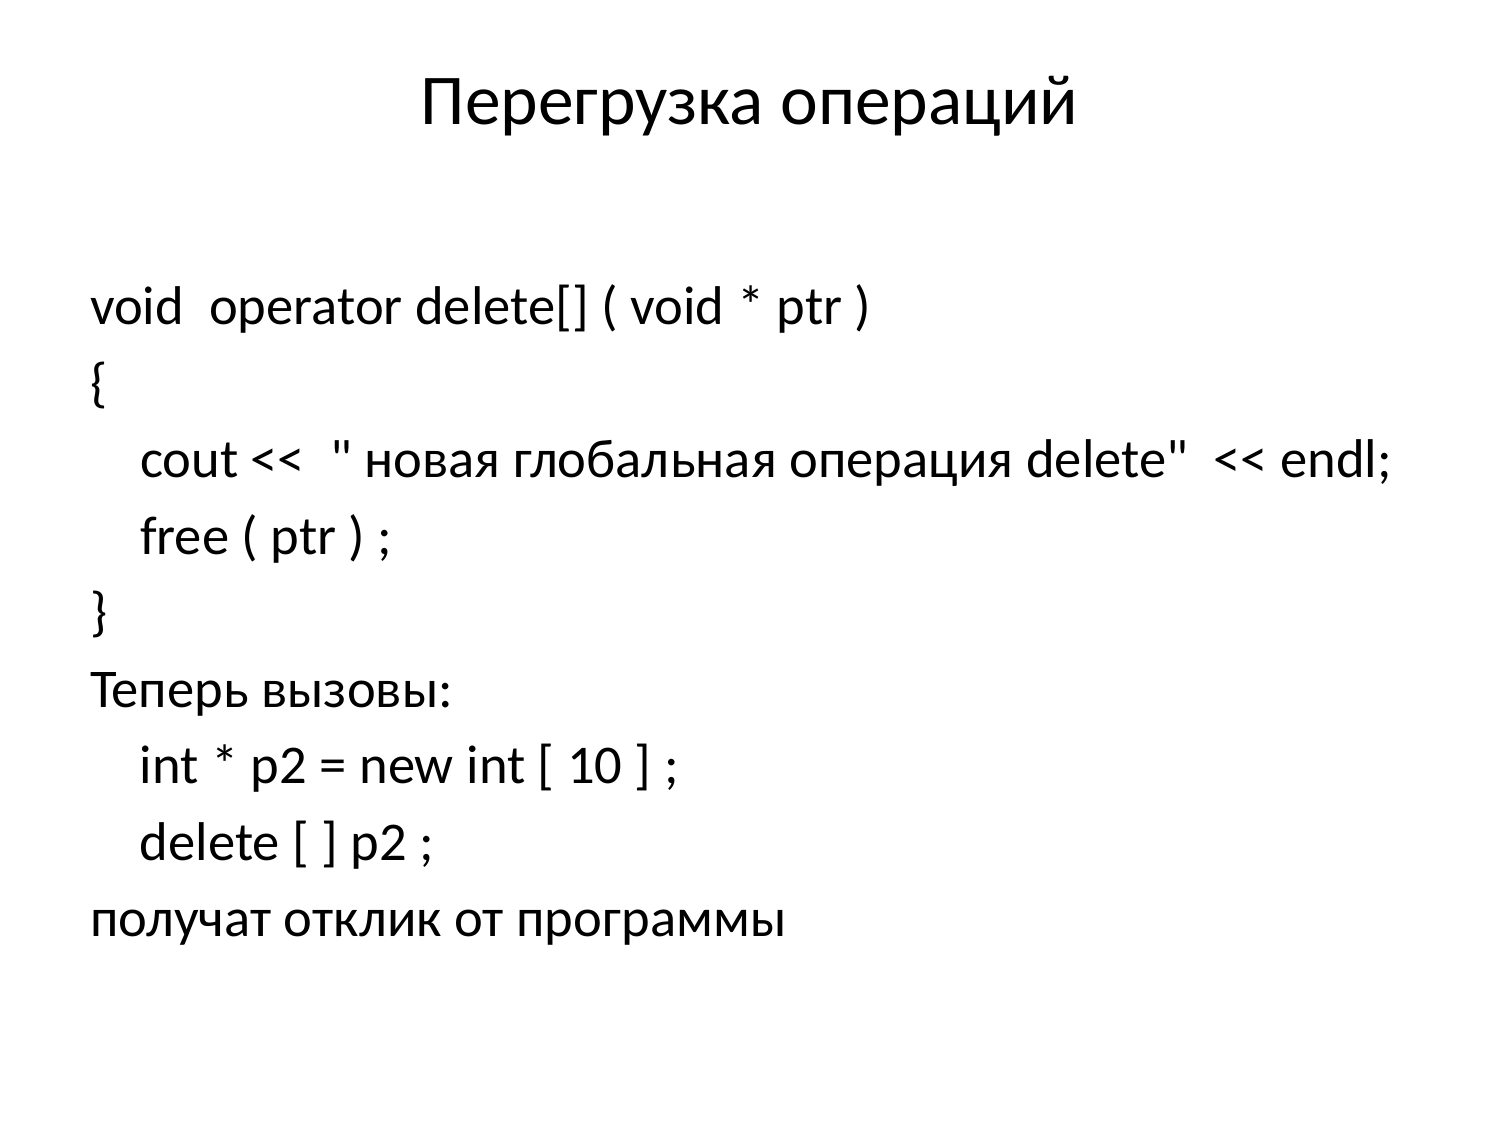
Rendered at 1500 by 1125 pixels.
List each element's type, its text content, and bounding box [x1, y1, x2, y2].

title Перегрузка операций [75, 45, 1425, 233]
list void operator delete[] ( void * ptr ) { cout << " новая глобальная операция delete" << endl; free ( ptr ) ; } Теперь вызовы: int * p2 = new int [ 10 ] ; delete [ ] p2 ; получат отклик от программы [75, 262, 1425, 1005]
